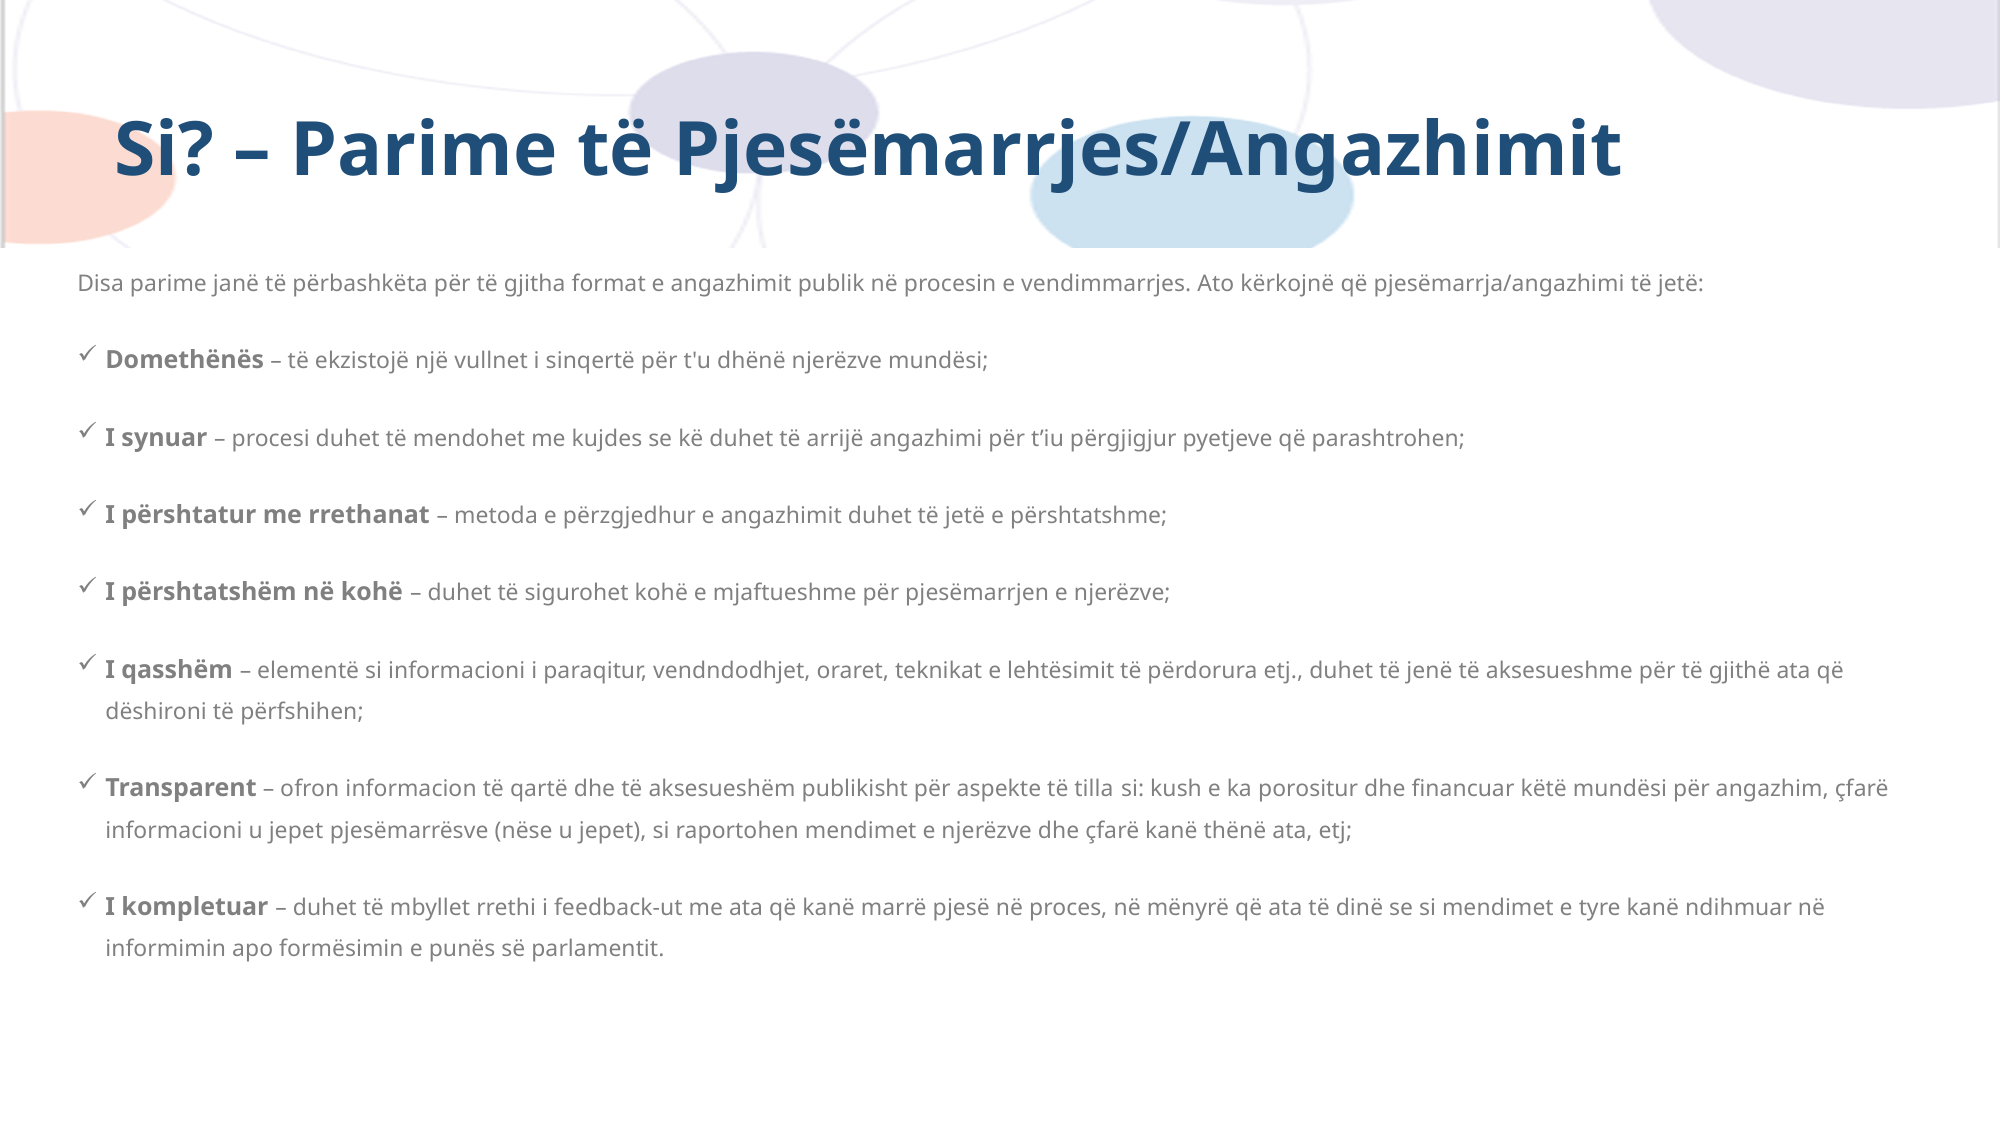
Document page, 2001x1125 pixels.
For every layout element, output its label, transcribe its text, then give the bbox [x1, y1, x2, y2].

list Disa parime janë të përbashkëta për të gjitha format e angazhimit publik në procesin e vendimmarrjes. Ato kërkojnë që pjesëmarrja/angazhimi të jetë: Domethënës – të ekzistojë një vullnet i sinqertë për t'u dhënë njerëzve mundësi; I synuar – procesi duhet të mendohet me kujdes se kë duhet të arrijë angazhimi për t’iu përgjigjur pyetjeve që parashtrohen; I përshtatur me rrethanat – metoda e përzgjedhur e angazhimit duhet të jetë e përshtatshme; I përshtatshëm në kohë – duhet të sigurohet kohë e mjaftueshme për pjesëmarrjen e njerëzve; I qasshëm – elementë si informacioni i paraqitur, vendndodhjet, oraret, teknikat e lehtësimit të përdorura etj., duhet të jenë të aksesueshme për të gjithë ata që dëshironi të përfshihen; Transparent – ofron informacion të qartë dhe të aksesueshëm publikisht për aspekte të tilla si: kush e ka porositur dhe financuar këtë mundësi për angazhim, çfarë informacioni u jepet pjesëmarrësve (nëse u jepet), si raportohen mendimet e njerëzve dhe çfarë kanë thënë ata, etj; I kompletuar – duhet të mbyllet rrethi i feedback-ut me ata që kanë marrë pjesë në proces, në mënyrë që ata të dinë se si mendimet e tyre kanë ndihmuar në informimin apo formësimin e punës së parlamentit. [62, 248, 1943, 1027]
picture [0, 0, 2000, 248]
